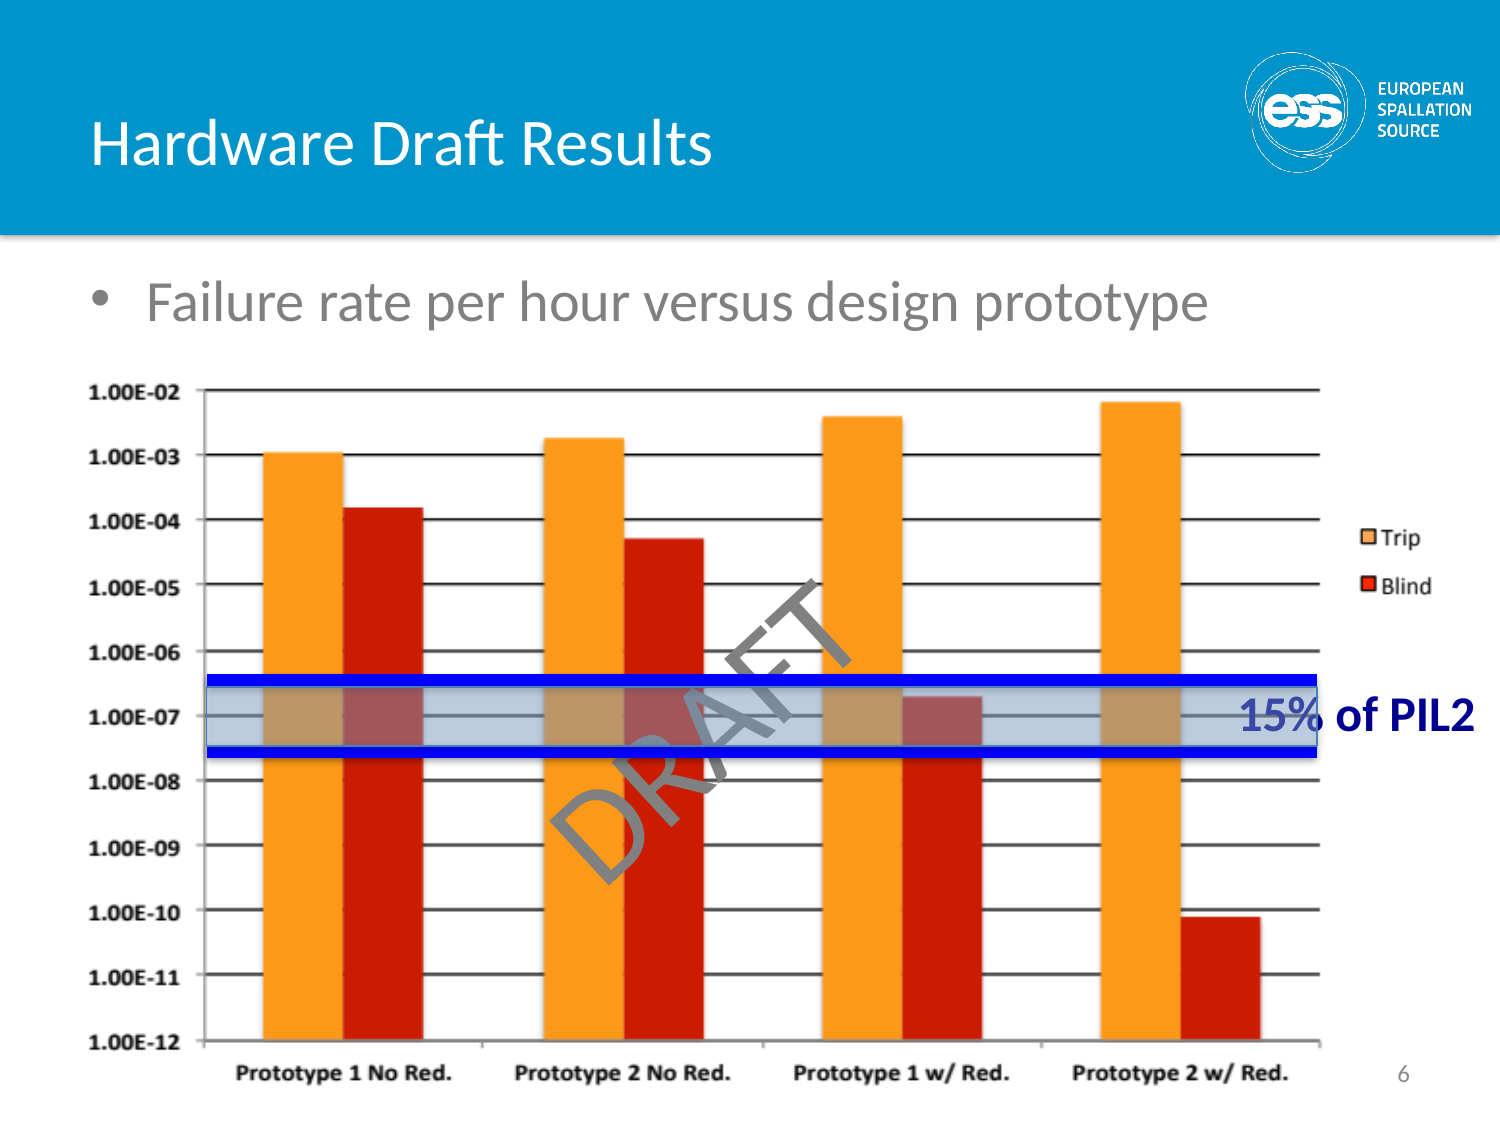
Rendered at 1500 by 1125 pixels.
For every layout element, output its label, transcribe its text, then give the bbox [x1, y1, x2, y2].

picture [1409, 104, 1415, 115]
slide_number 6 [1074, 1042, 1425, 1103]
picture [1432, 125, 1438, 136]
picture [1389, 104, 1393, 115]
text_box 15% of PIL2 [1368, 674, 1500, 750]
picture [1418, 104, 1423, 115]
picture [1423, 83, 1430, 94]
picture [1443, 86, 1450, 93]
picture [1422, 125, 1428, 134]
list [76, 373, 1365, 1088]
title Hardware Draft Results [75, 45, 1247, 233]
picture [1436, 104, 1444, 115]
text_box Failure rate per hour versus design prototype [74, 255, 1500, 374]
picture [1340, 514, 1441, 605]
picture [1400, 83, 1407, 94]
picture [1264, 94, 1342, 127]
picture [1379, 83, 1385, 94]
picture [1454, 83, 1458, 94]
picture [1398, 109, 1406, 115]
